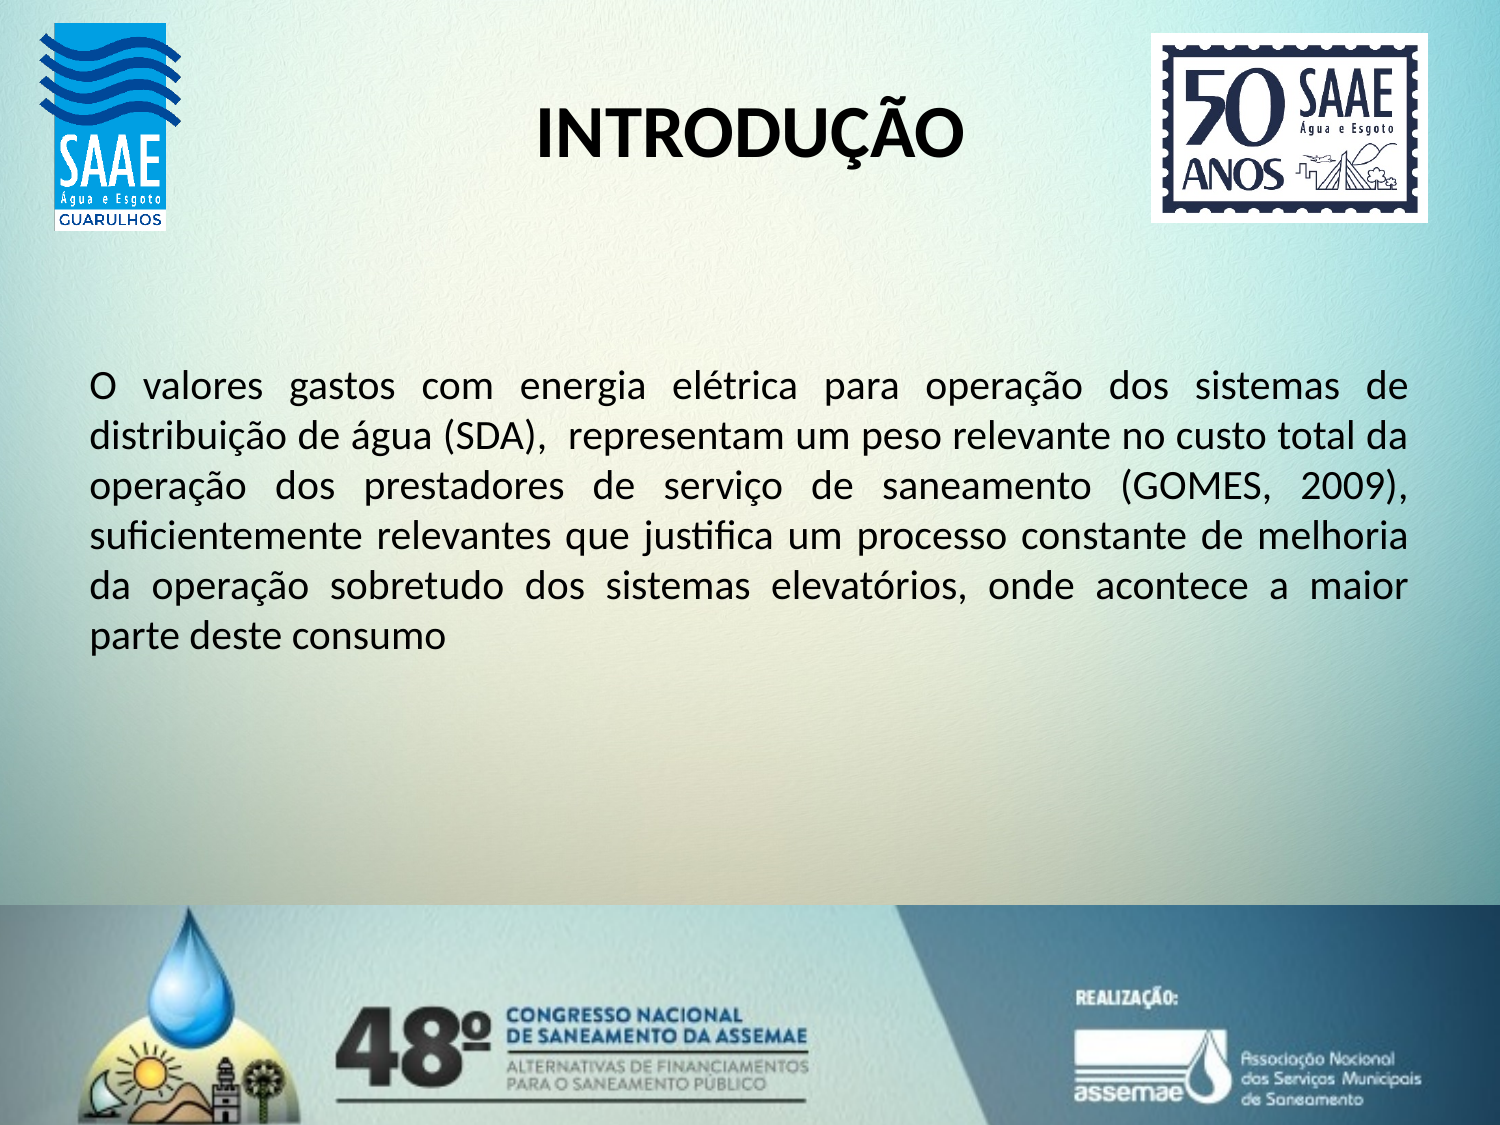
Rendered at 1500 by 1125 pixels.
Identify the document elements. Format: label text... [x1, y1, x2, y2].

picture [0, 0, 1500, 1125]
list O valores gastos com energia elétrica para operação dos sistemas de distribuição de água (SDA), representam um peso relevante no custo total da operação dos prestadores de serviço de saneamento (GOMES, 2009), suficientemente relevantes que justifica um processo constante de melhoria da operação sobretudo dos sistemas elevatórios, onde acontece a maior parte deste consumo [74, 349, 1425, 669]
title INTRODUÇÃO [230, 51, 1146, 204]
